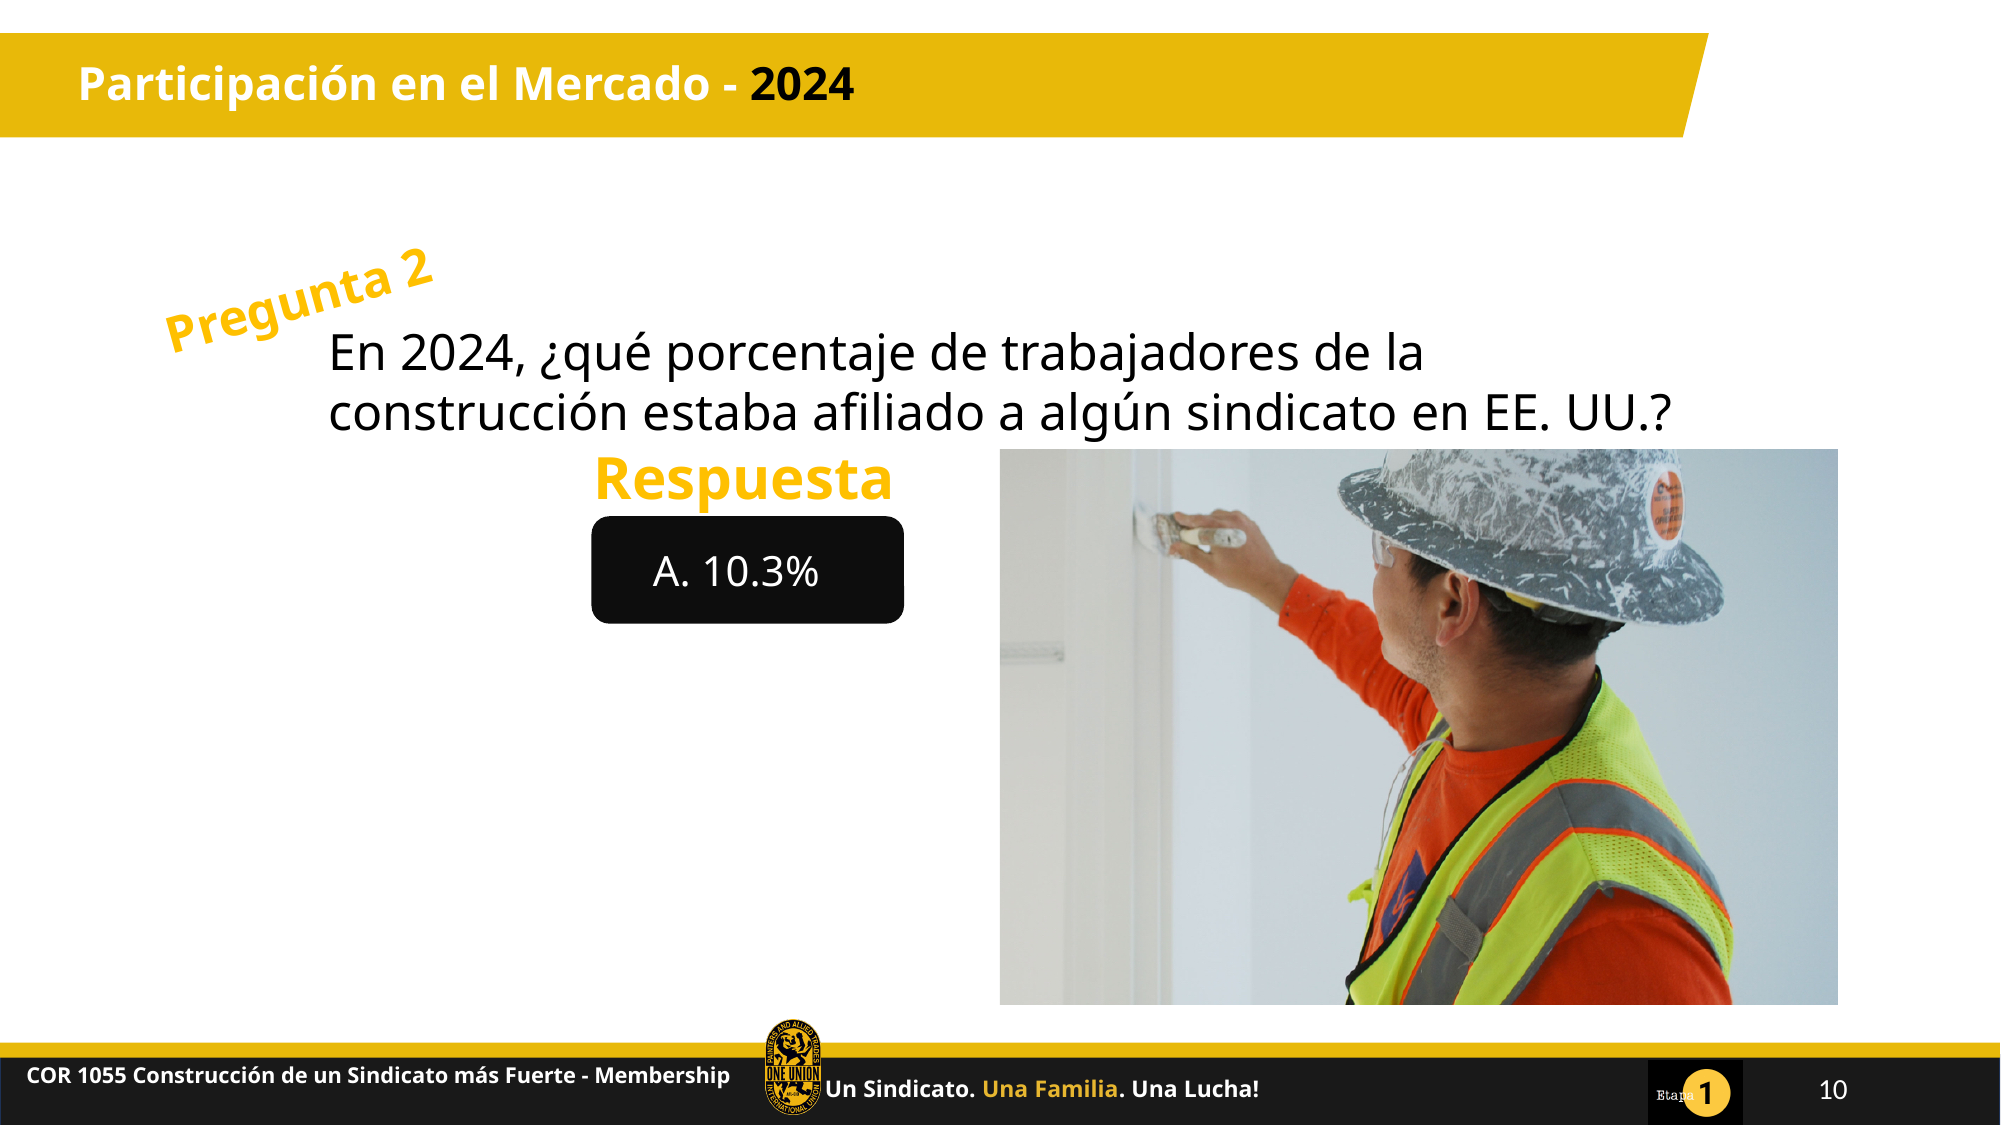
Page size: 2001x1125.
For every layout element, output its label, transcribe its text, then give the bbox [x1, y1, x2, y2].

picture [1648, 1060, 1743, 1125]
text_box A. 10.3% [638, 537, 858, 603]
text_box [590, 519, 906, 625]
text_box En 2024, ¿qué porcentaje de trabajadores de la construcción estaba afiliado a algún sindicato en EE. UU.? [313, 312, 1723, 448]
text_box COR 1055 Construcción de un Sindicato más Fuerte - Membership [11, 1071, 782, 1125]
title Participación en el Mercado - 2024 [62, 0, 1788, 195]
text_box Pregunta 2 [142, 221, 455, 375]
picture [765, 1019, 821, 1115]
text_box Respuesta [579, 448, 910, 519]
picture [999, 426, 1838, 1005]
